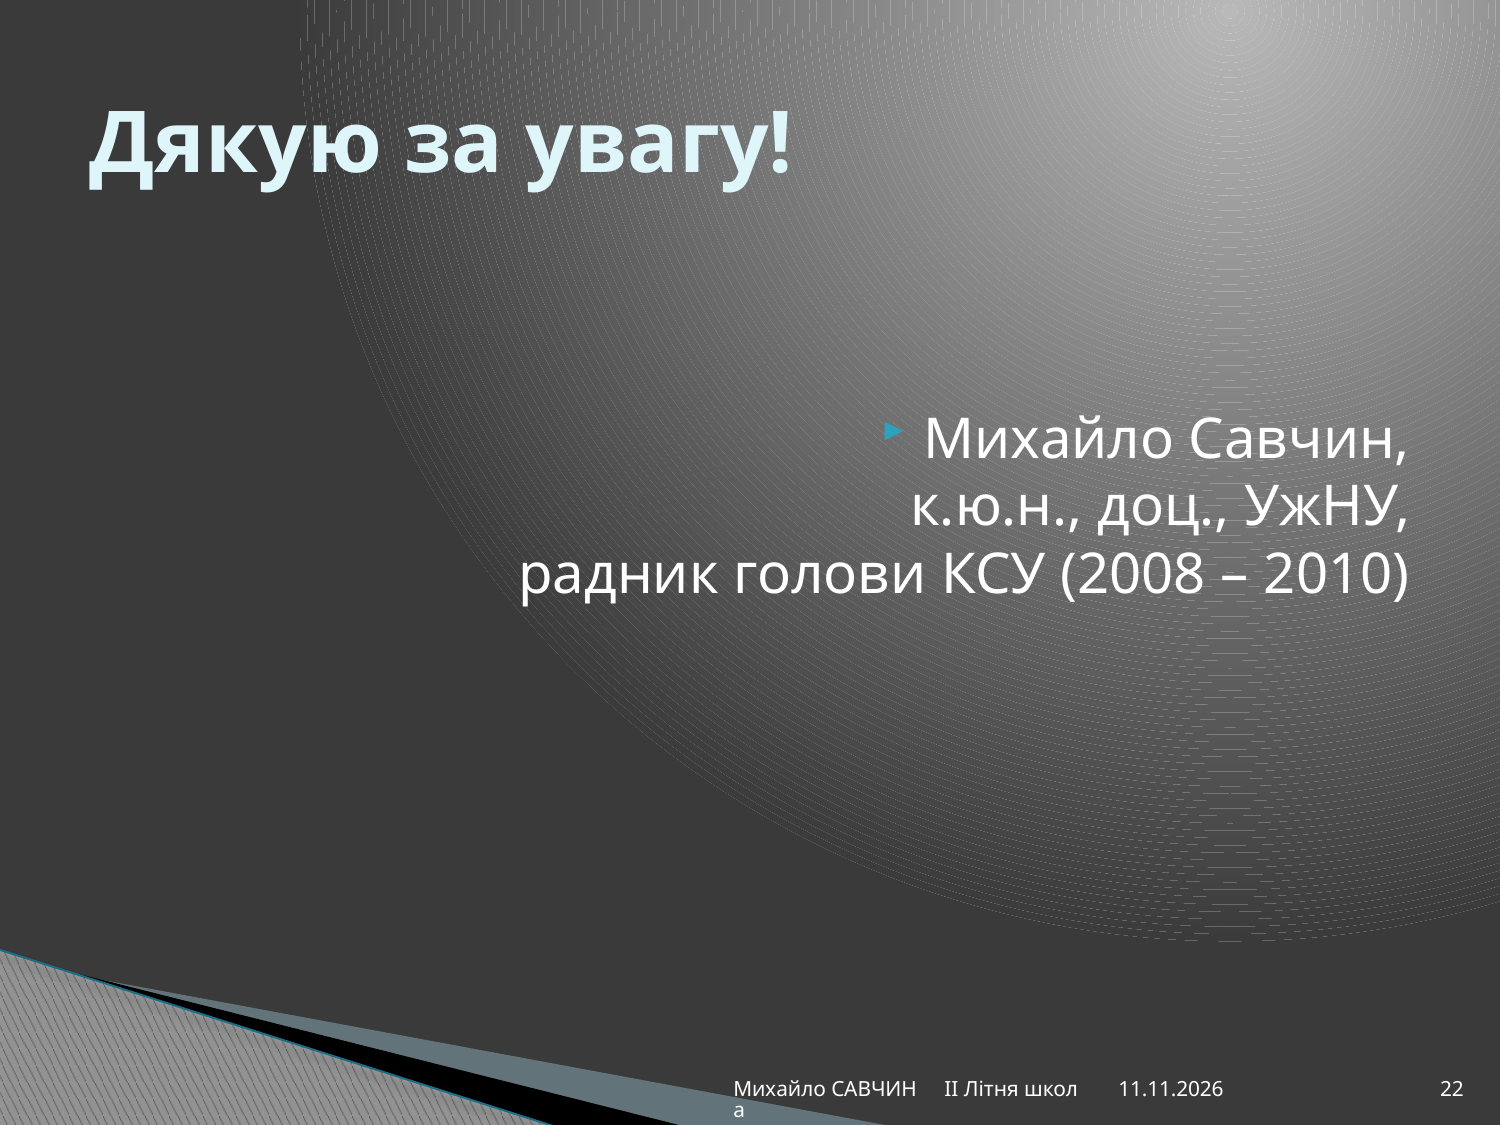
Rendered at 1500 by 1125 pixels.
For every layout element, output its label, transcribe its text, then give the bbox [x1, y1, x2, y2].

slide_number 22 [1418, 1051, 1479, 1112]
title Дякую за увагу! [75, 45, 1425, 233]
footer Михайло САВЧИН ІІ Літня школа [718, 1051, 1105, 1112]
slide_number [1105, 1051, 1418, 1112]
list Михайло Савчин, к.ю.н., доц., УжНУ, радник голови КСУ (2008 – 2010) [75, 243, 1425, 986]
